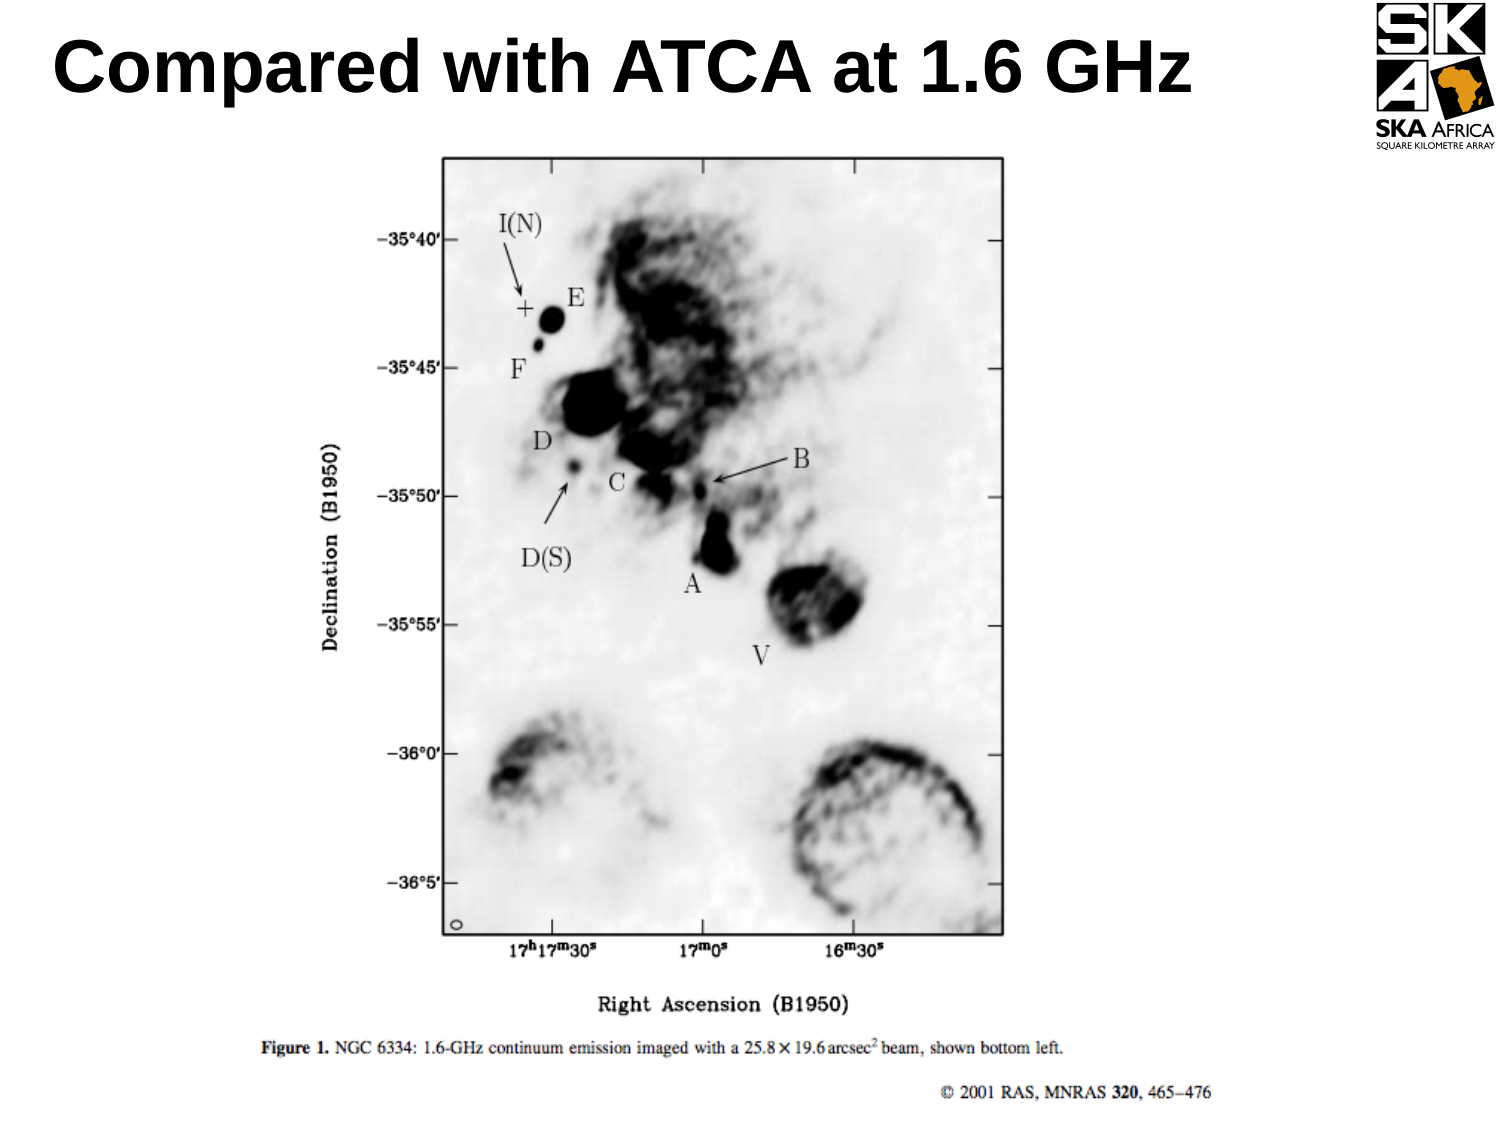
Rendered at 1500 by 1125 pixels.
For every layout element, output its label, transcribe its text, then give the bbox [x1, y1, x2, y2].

picture [1371, 0, 1500, 155]
title Compared with ATCA at 1.6 GHz [0, 0, 1369, 124]
text_box [236, 123, 1220, 1117]
